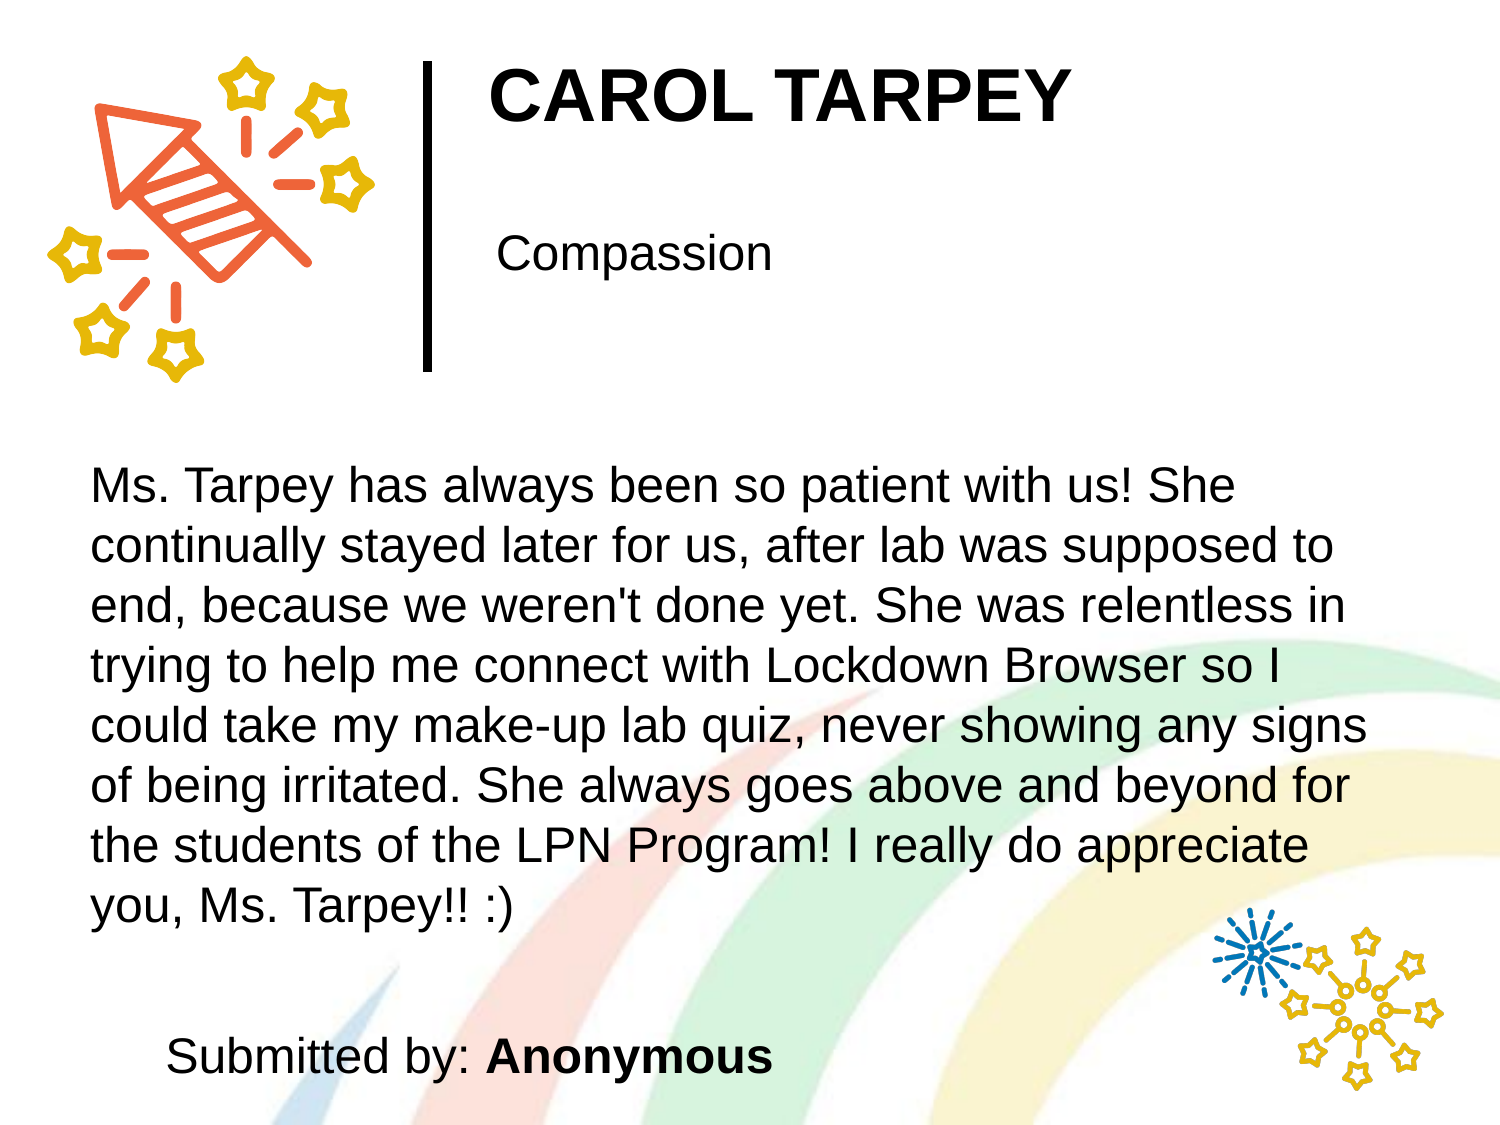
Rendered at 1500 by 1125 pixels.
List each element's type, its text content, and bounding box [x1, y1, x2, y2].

picture [0, 0, 1500, 1125]
text_box Submitted by: Anonymous [150, 1008, 1166, 1090]
text_box Compassion [480, 205, 1312, 373]
text_box CAROL TARPEY [473, 31, 1500, 230]
text_box Ms. Tarpey has always been so patient with us! She continually stayed later for us, after lab was supposed to end, because we weren't done yet. She was relentless in trying to help me connect with Lockdown Browser so I could take my make-up lab quiz, never showing any signs of being irritated. She always goes above and beyond for the students of the LPN Program! I really do appreciate you, Ms. Tarpey!! :) [75, 437, 1425, 961]
